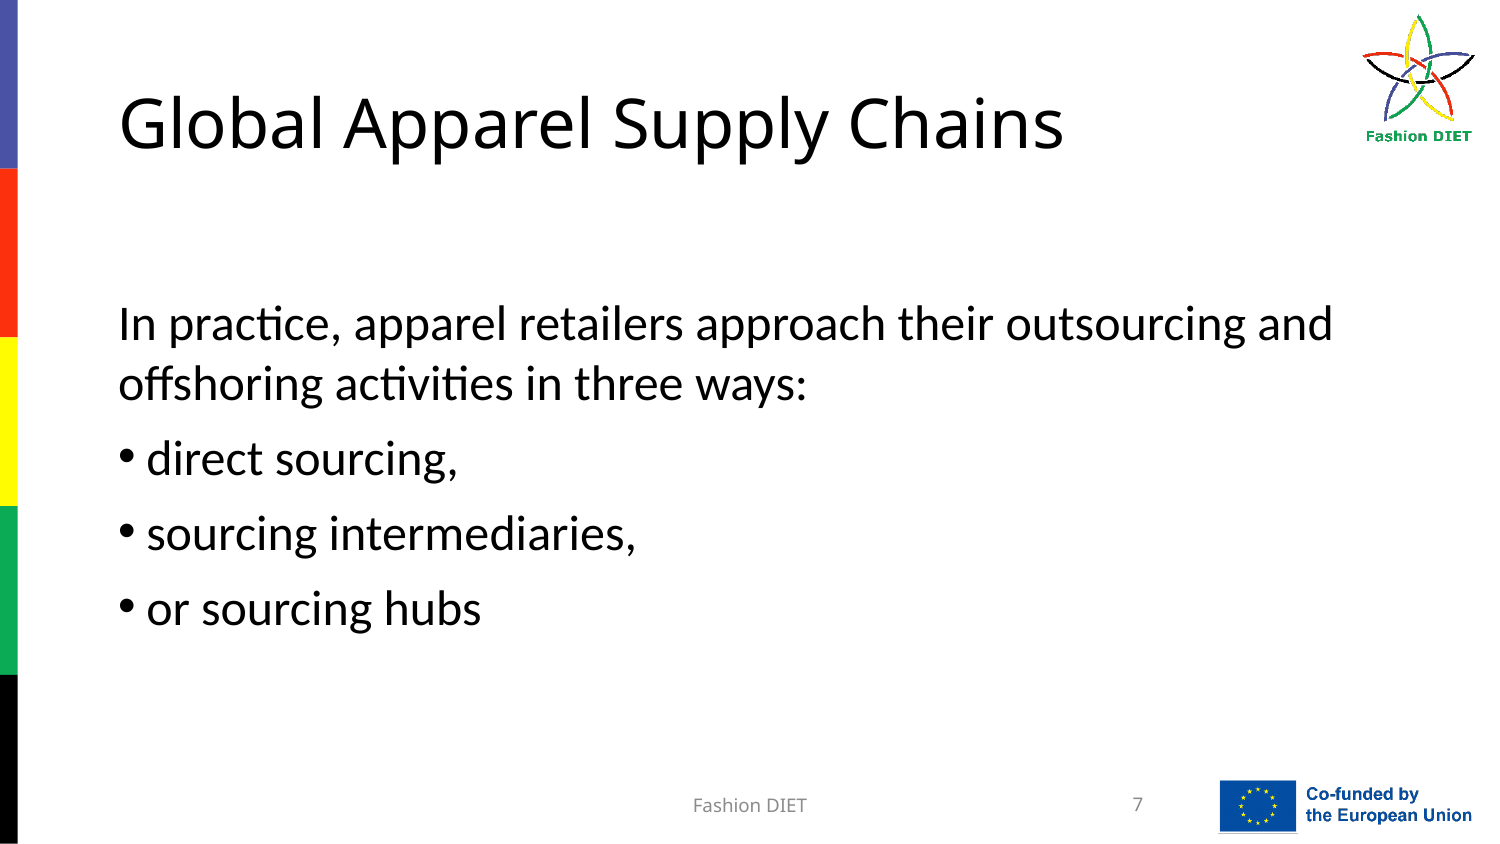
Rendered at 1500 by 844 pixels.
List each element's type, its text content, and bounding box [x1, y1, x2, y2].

picture [1216, 777, 1491, 835]
footer Fashion DIET [496, 782, 1004, 828]
slide_number 7 [820, 783, 1159, 829]
picture [1358, 14, 1480, 151]
title Global Apparel Supply Chains [103, 45, 1397, 208]
list In practice, apparel retailers approach their outsourcing and offshoring activities in three ways: direct sourcing, sourcing intermediaries, or sourcing hubs [103, 208, 1397, 744]
